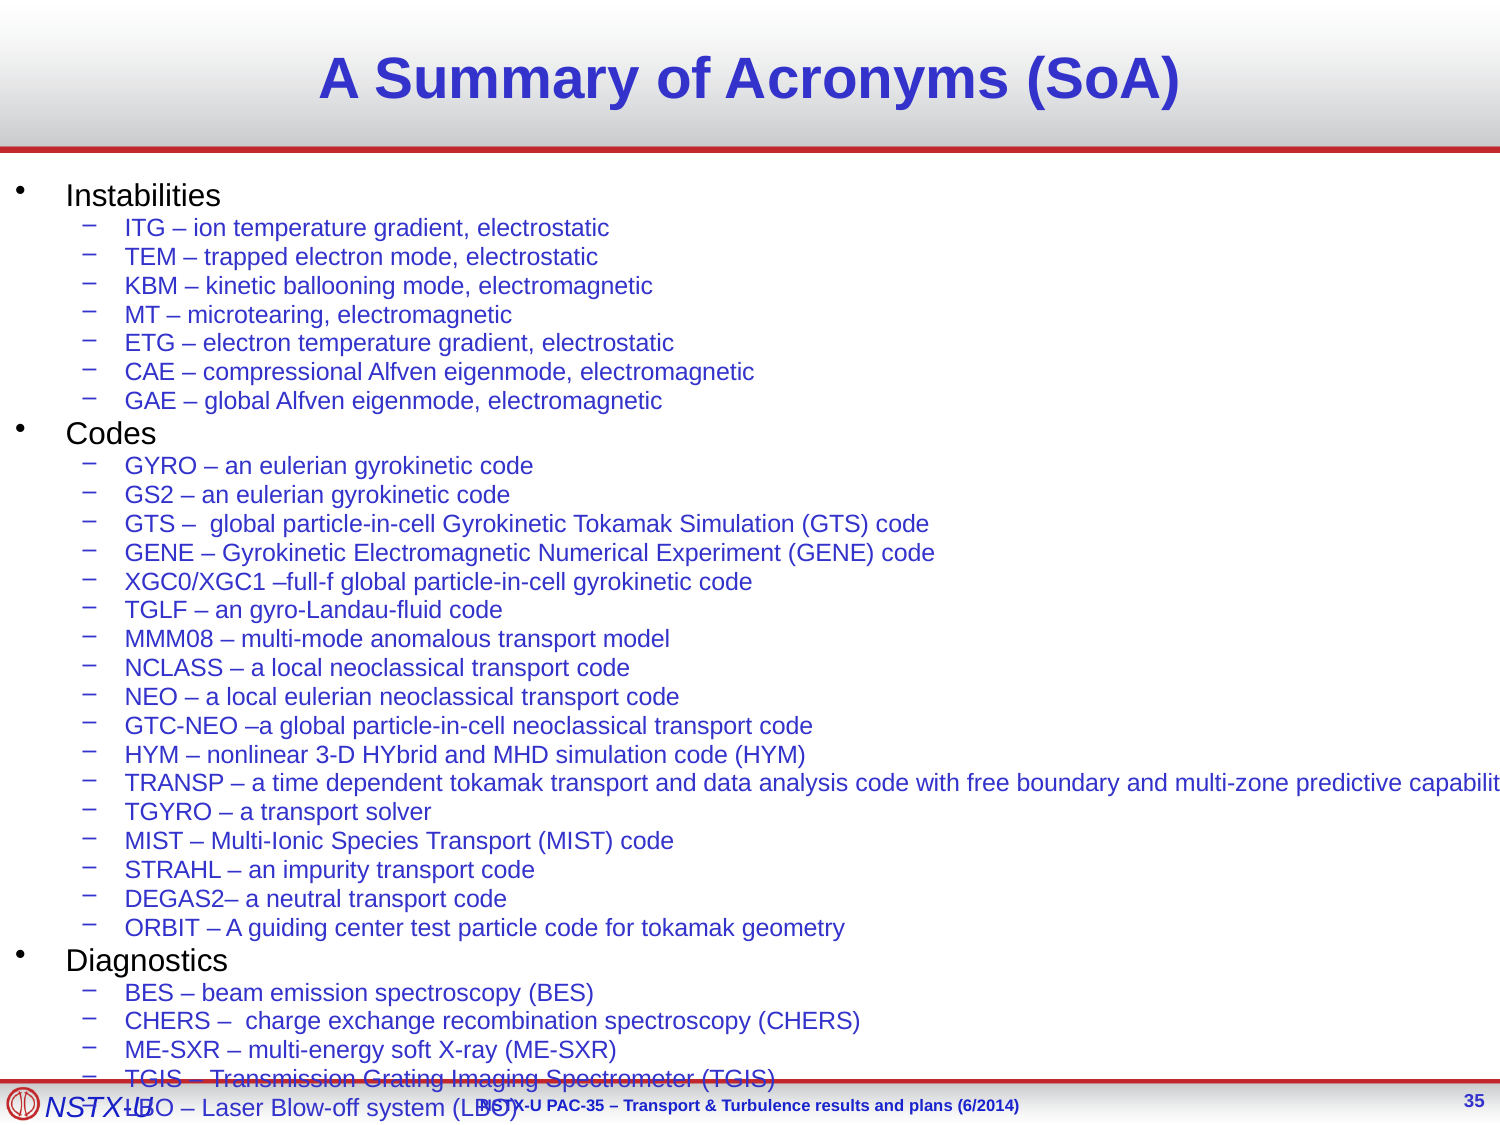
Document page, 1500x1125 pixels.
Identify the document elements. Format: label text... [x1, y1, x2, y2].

slide_number 35 [1374, 1087, 1500, 1113]
title A Summary of Acronyms (SoA) [0, 0, 1500, 150]
list Instabilities ITG – ion temperature gradient, electrostatic TEM – trapped electron mode, electrostatic KBM – kinetic ballooning mode, electromagnetic MT – microtearing, electromagnetic ETG – electron temperature gradient, electrostatic CAE – compressional Alfven eigenmode, electromagnetic GAE – global Alfven eigenmode, electromagnetic Codes GYRO – an eulerian gyrokinetic code GS2 – an eulerian gyrokinetic code GTS – global particle-in-cell Gyrokinetic Tokamak Simulation (GTS) code GENE – Gyrokinetic Electromagnetic Numerical Experiment (GENE) code XGC0/XGC1 –full-f global particle-in-cell gyrokinetic code TGLF – an gyro-Landau-fluid code MMM08 – multi-mode anomalous transport model NCLASS – a local neoclassical transport code NEO – a local eulerian neoclassical transport code GTC-NEO –a global particle-in-cell neoclassical transport code HYM – nonlinear 3-D HYbrid and MHD simulation code (HYM) TRANSP – a time dependent tokamak transport and data analysis code with free boundary and multi-zone predictive capability TGYRO – a transport solver MIST – Multi-Ionic Species Transport (MIST) code STRAHL – an impurity transport code DEGAS2– a neutral transport code ORBIT – A guiding center test particle code for tokamak geometry Diagnostics BES – beam emission spectroscopy (BES) CHERS – charge exchange recombination spectroscopy (CHERS) ME-SXR – multi-energy soft X-ray (ME-SXR) TGIS – Transmission Grating Imaging Spectrometer (TGIS) LBO – Laser Blow-off system (LBO) [0, 174, 1500, 1125]
